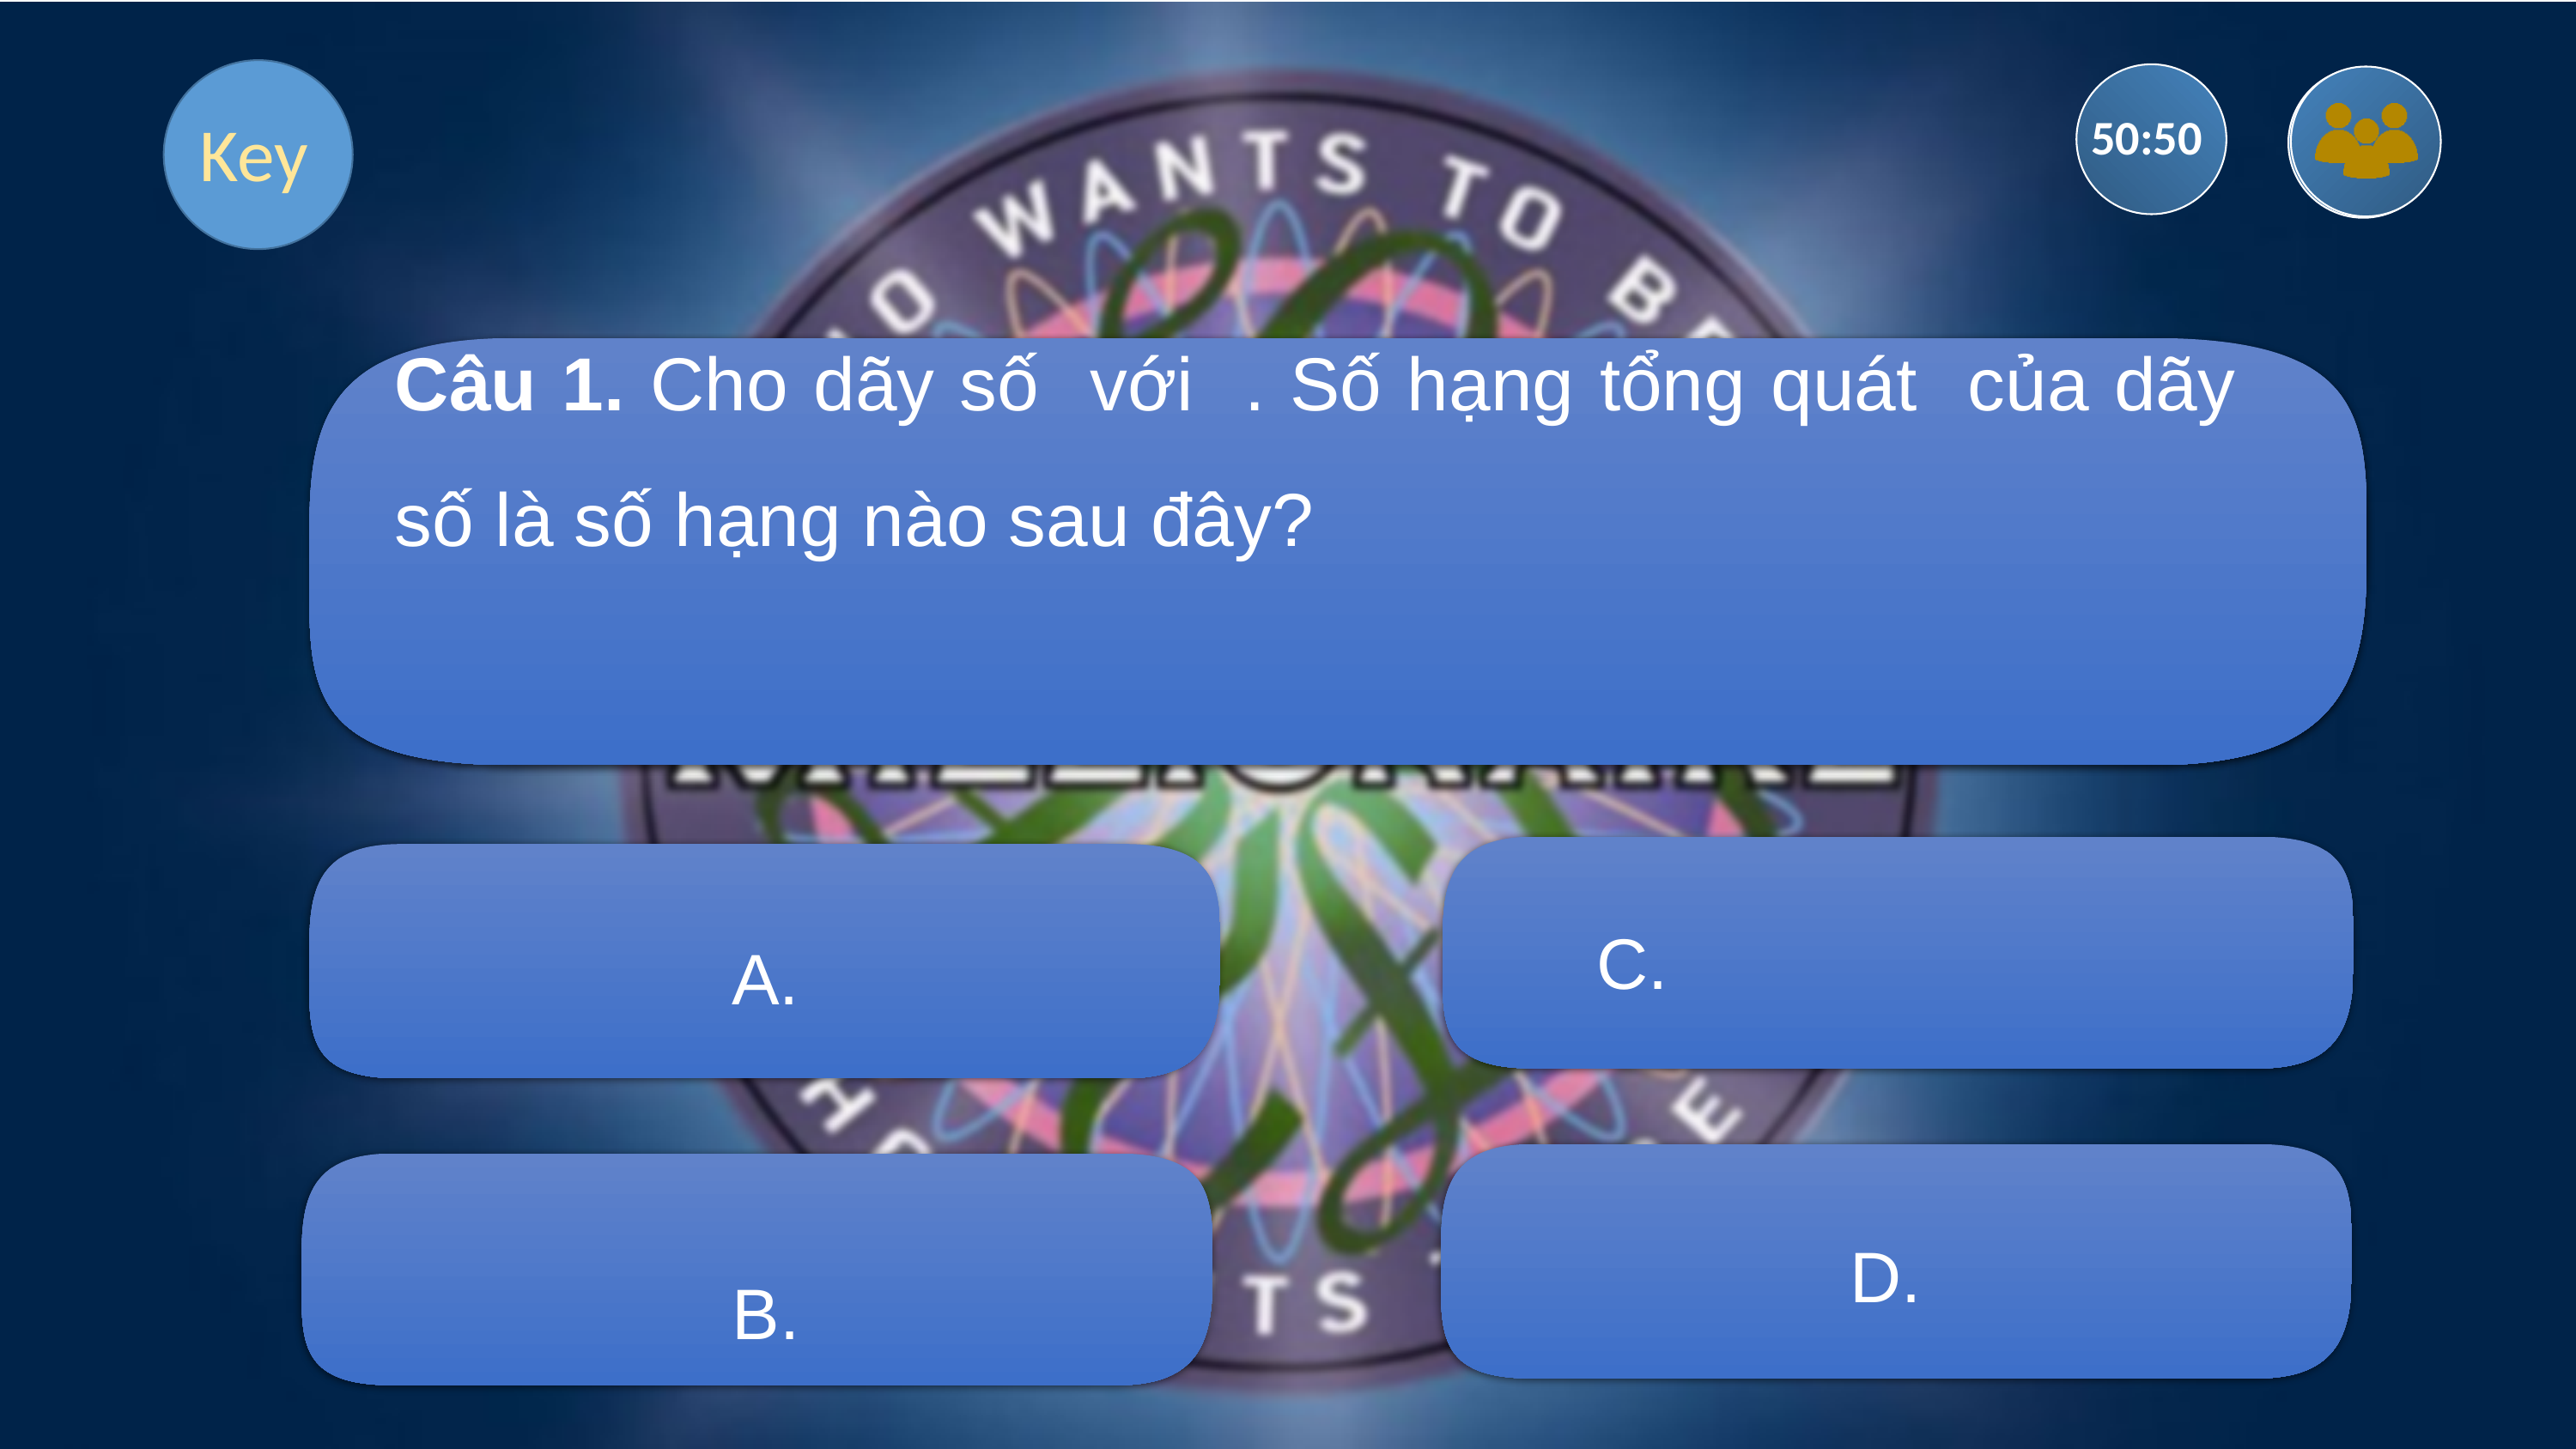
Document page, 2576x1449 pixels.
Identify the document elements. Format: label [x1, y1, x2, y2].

text_box [2290, 66, 2441, 217]
text_box [163, 60, 353, 250]
text_box [2076, 64, 2227, 215]
picture [0, 2, 2576, 1449]
